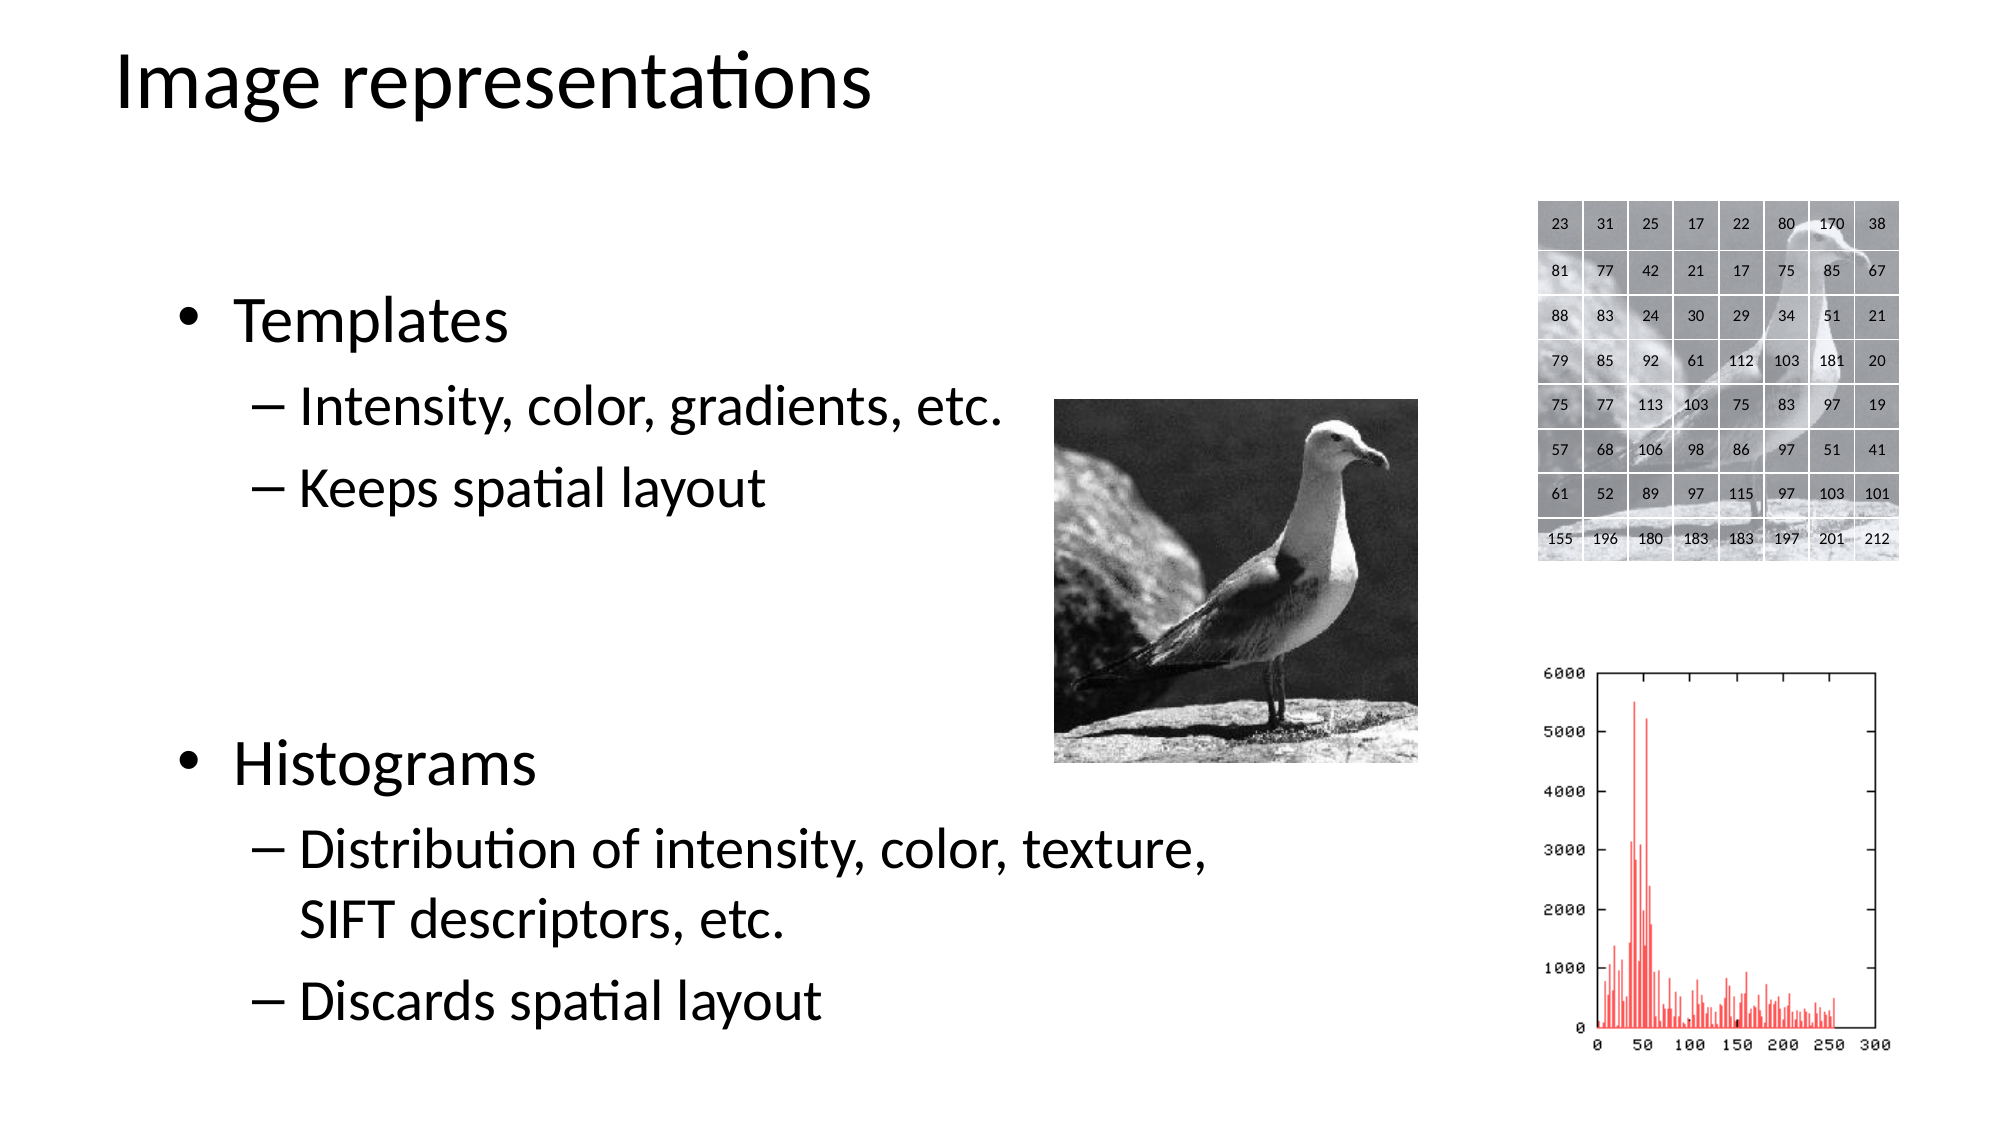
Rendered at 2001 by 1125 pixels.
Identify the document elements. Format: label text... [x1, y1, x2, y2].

list Templates Intensity, color, gradients, etc. Keeps spatial layout Histograms Distribution of intensity, color, texture, SIFT descriptors, etc. Discards spatial layout [162, 174, 1324, 1075]
picture [1537, 199, 1901, 563]
title Image representations [99, 0, 1900, 150]
picture [1511, 662, 1905, 1056]
picture [1054, 399, 1418, 763]
